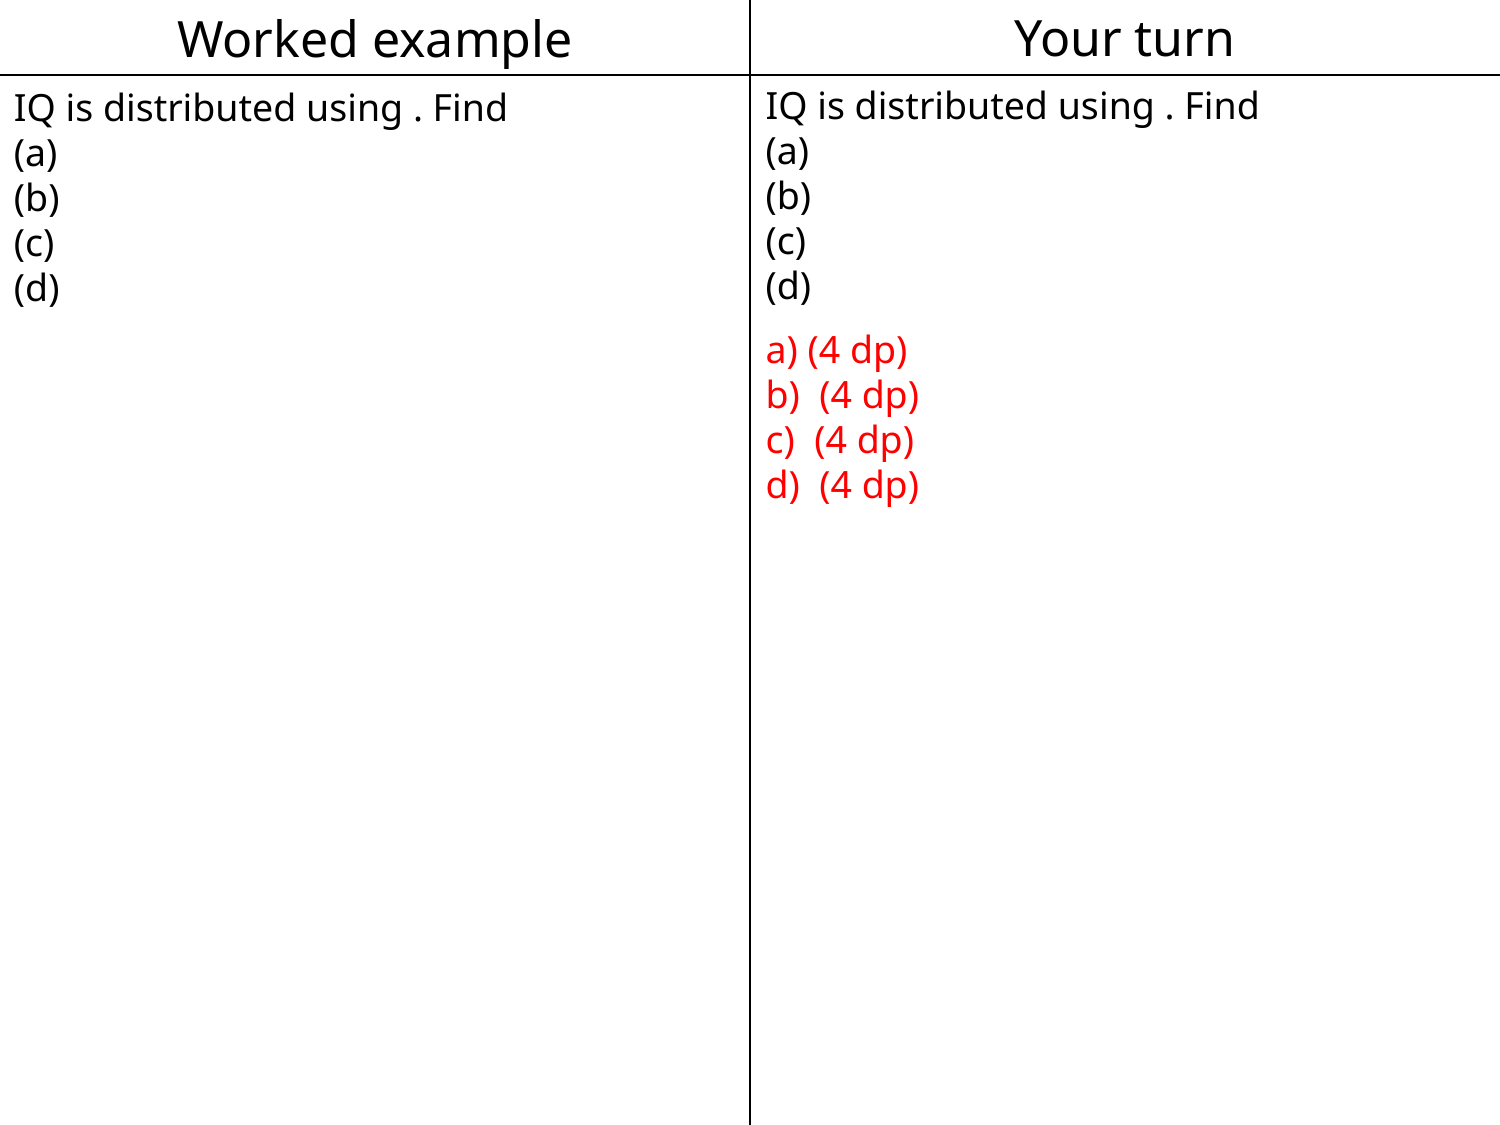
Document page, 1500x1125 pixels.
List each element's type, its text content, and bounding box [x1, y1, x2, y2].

text_box Worked example [0, 0, 749, 74]
text_box Your turn [751, 0, 1500, 74]
